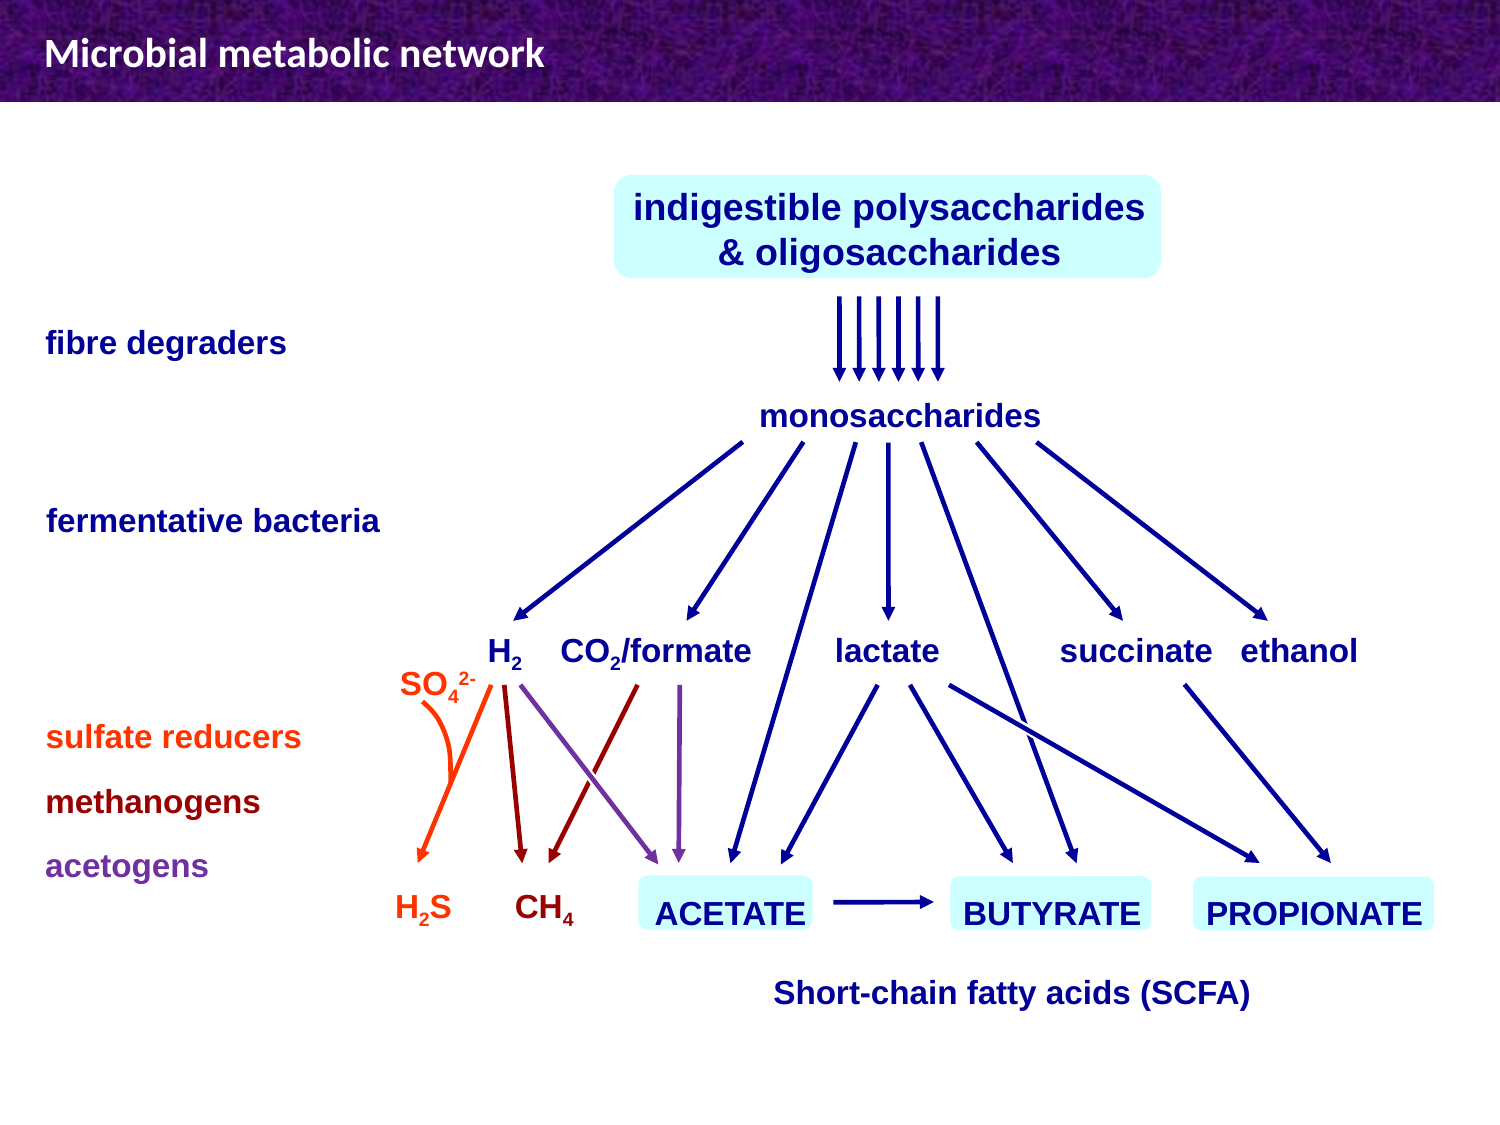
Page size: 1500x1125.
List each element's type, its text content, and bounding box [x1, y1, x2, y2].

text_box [585, 769, 598, 785]
text_box [504, 684, 528, 864]
text_box [852, 296, 866, 382]
text_box ACETATE BUTYRATE PROPIONATE [639, 864, 1449, 940]
text_box [1033, 748, 1079, 864]
text_box [548, 792, 584, 864]
text_box monosaccharides [735, 366, 1057, 442]
text_box indigestible polysaccharides & oligosaccharides [607, 175, 1172, 281]
text_box [686, 441, 804, 621]
text_box acetogens [30, 828, 224, 892]
text_box methanogens [30, 752, 276, 828]
text_box [976, 442, 1123, 621]
text_box CH4 [500, 877, 589, 938]
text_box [1011, 719, 1046, 741]
text_box Short-chain fatty acids (SCFA) [758, 943, 1267, 1019]
text_box SO42- [385, 654, 491, 715]
text_box [909, 684, 1013, 863]
text_box [892, 296, 905, 382]
text_box [427, 715, 451, 784]
text_box [0, 0, 1500, 104]
text_box H2 CO2/formate lactate succinate ethanol [472, 621, 1418, 682]
text_box H2S [380, 877, 467, 938]
text_box [833, 296, 846, 382]
text_box [931, 296, 945, 382]
text_box [1036, 442, 1268, 621]
text_box [872, 296, 886, 382]
text_box Microbial metabolic network [28, 18, 561, 84]
text_box fibre degraders [30, 294, 303, 369]
text_box fermentative bacteria [31, 471, 396, 547]
text_box [911, 296, 925, 382]
text_box sulfate reducers [30, 688, 318, 763]
text_box [672, 684, 685, 863]
text_box [728, 682, 785, 864]
text_box [882, 442, 895, 621]
text_box [416, 784, 451, 863]
text_box [780, 684, 878, 864]
text_box [513, 441, 743, 621]
text_box [601, 789, 659, 864]
text_box [1184, 684, 1331, 863]
text_box [1050, 742, 1260, 863]
